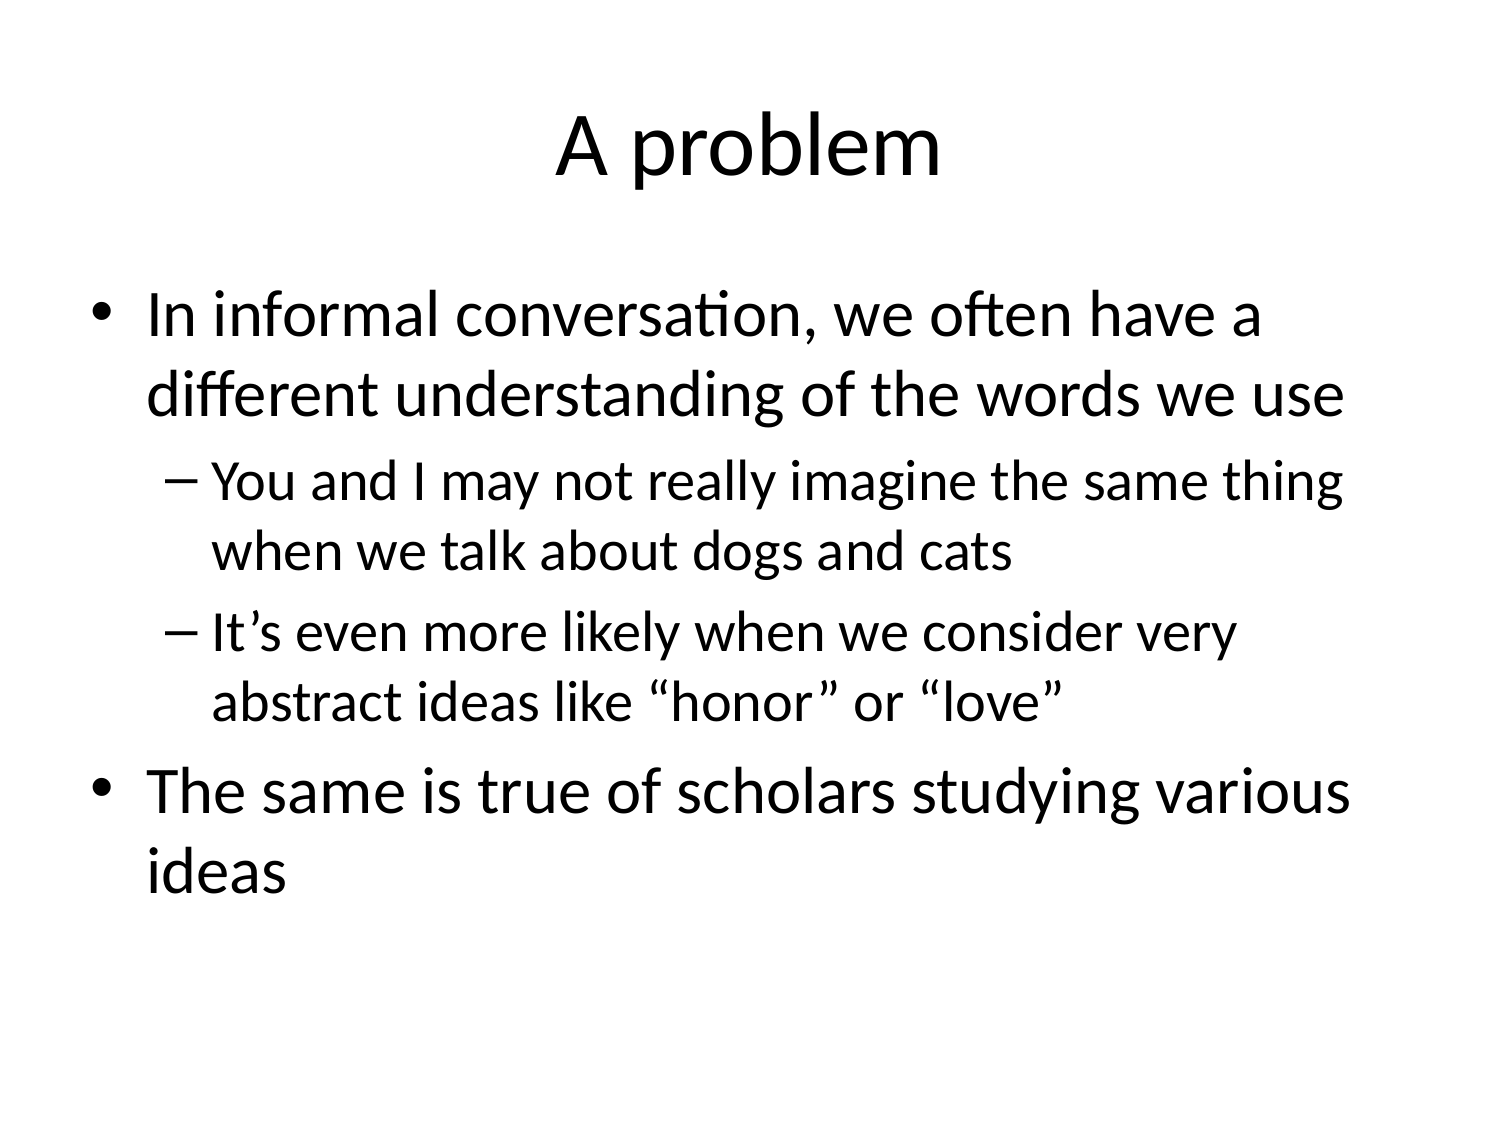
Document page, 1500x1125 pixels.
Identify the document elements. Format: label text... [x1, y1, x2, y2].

list In informal conversation, we often have a different understanding of the words we use You and I may not really imagine the same thing when we talk about dogs and cats It’s even more likely when we consider very abstract ideas like “honor” or “love” The same is true of scholars studying various ideas [75, 262, 1425, 1005]
title A problem [75, 45, 1425, 233]
